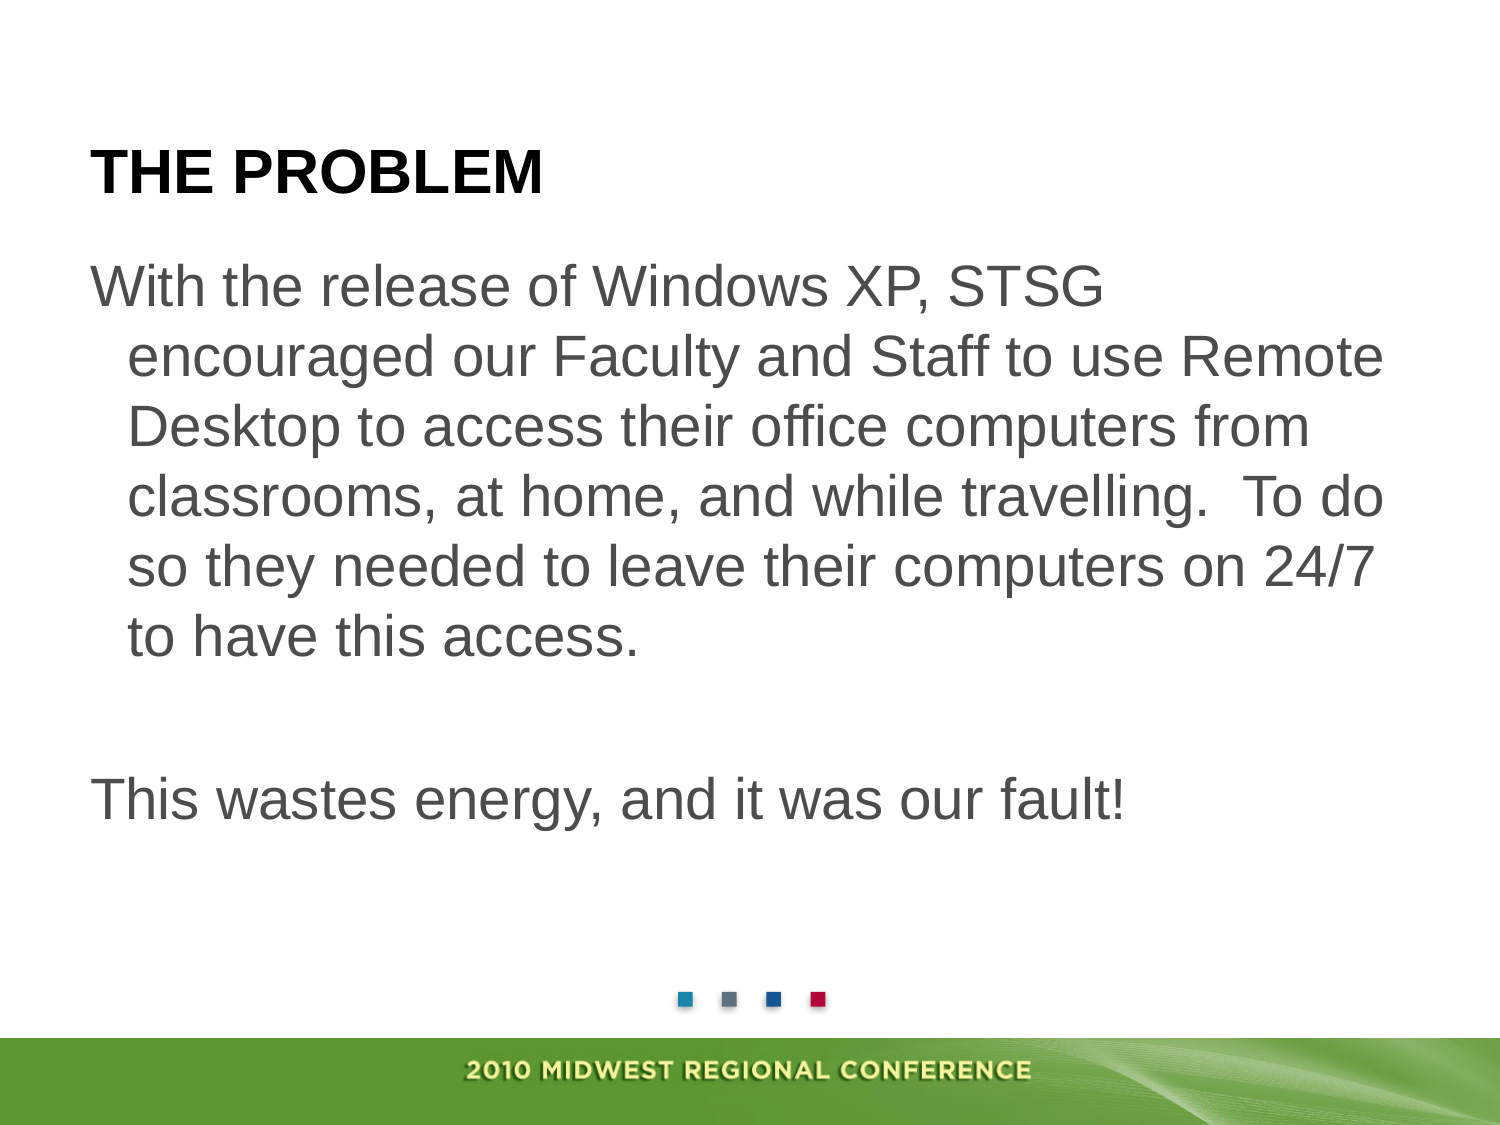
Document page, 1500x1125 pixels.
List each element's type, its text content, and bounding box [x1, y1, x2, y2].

title The Problem [75, 75, 1450, 263]
list With the release of Windows XP, STSG encouraged our Faculty and Staff to use Remote Desktop to access their office computers from classrooms, at home, and while travelling. To do so they needed to leave their computers on 24/7 to have this access. This wastes energy, and it was our fault! [74, 240, 1426, 867]
picture [0, 1038, 1500, 1125]
